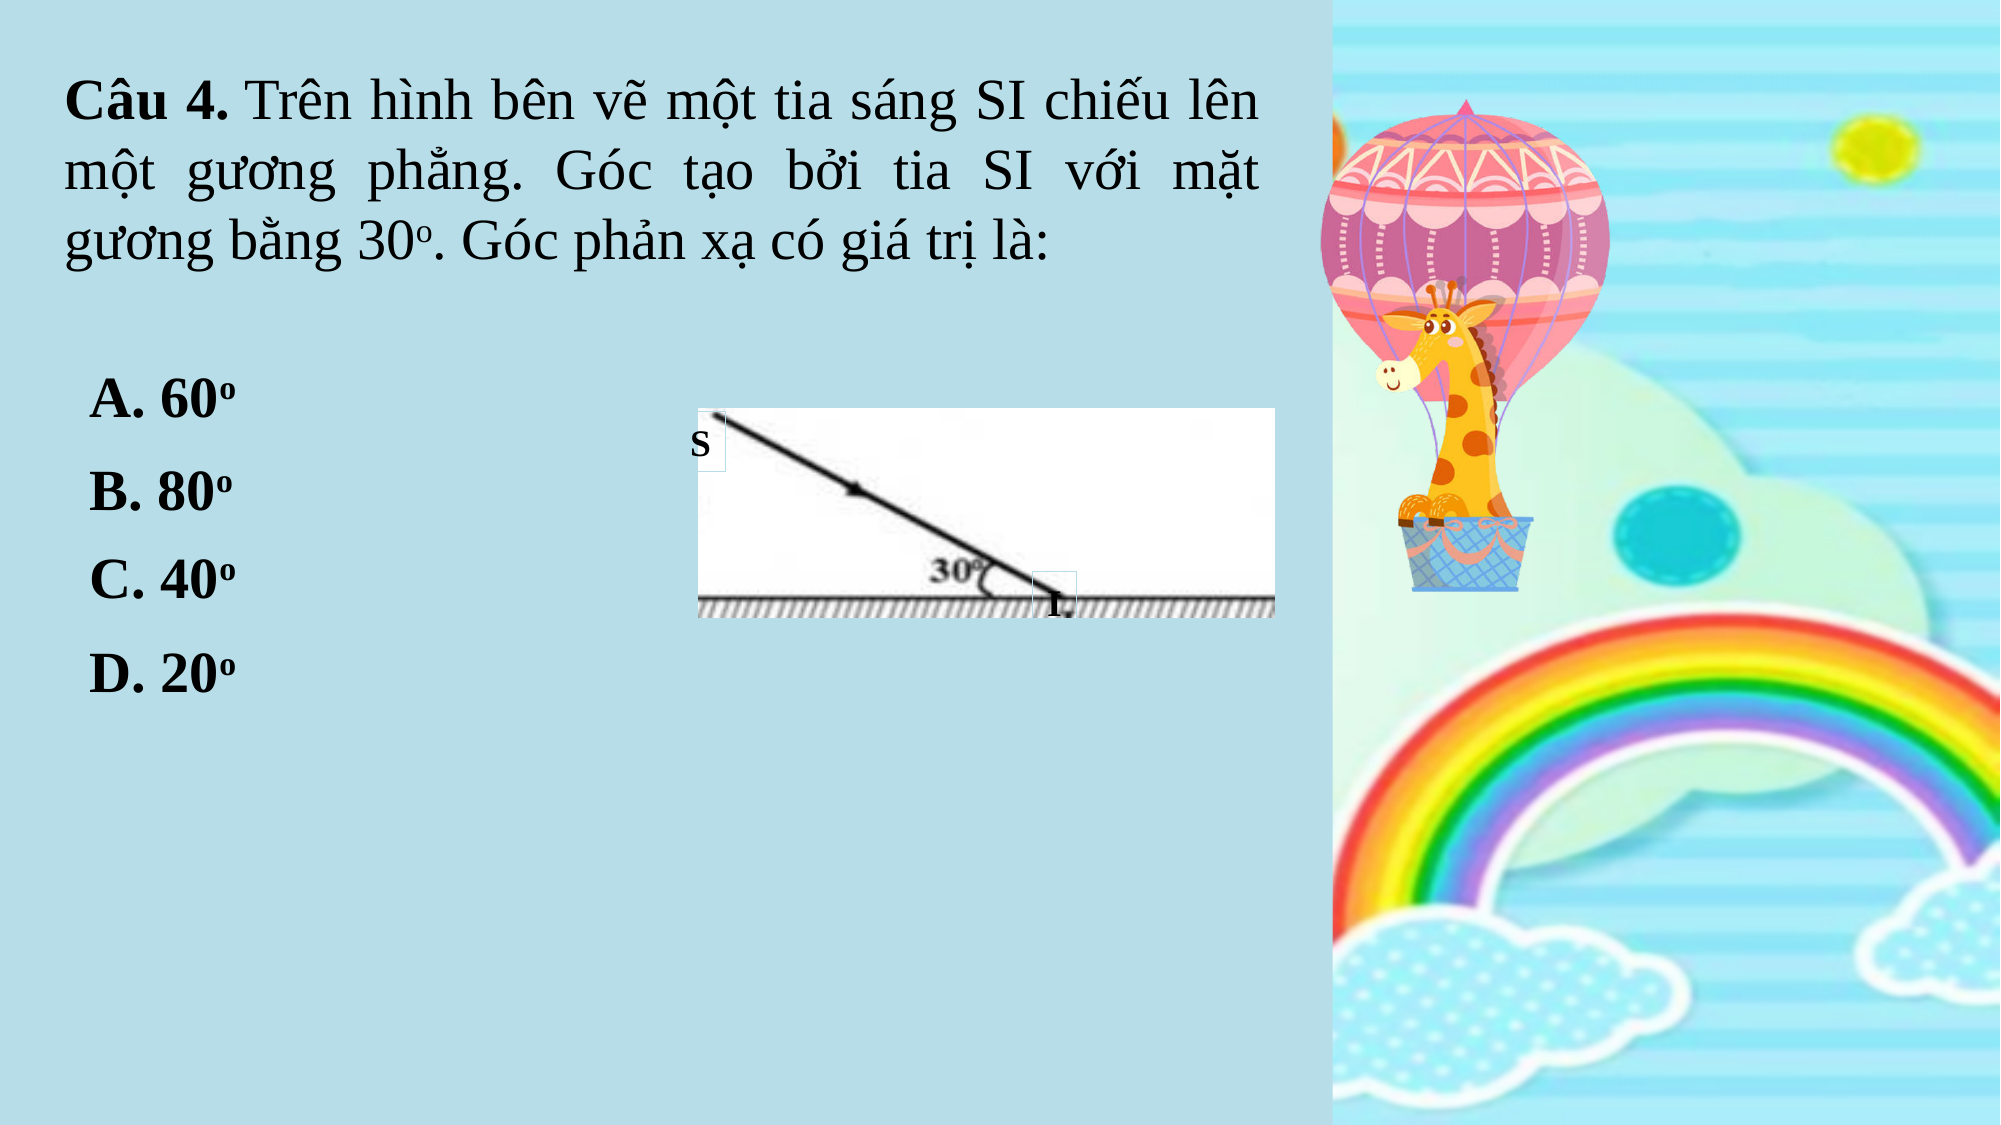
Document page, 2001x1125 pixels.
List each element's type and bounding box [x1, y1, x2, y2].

text_box [674, 407, 1276, 633]
picture [0, 0, 2000, 1125]
